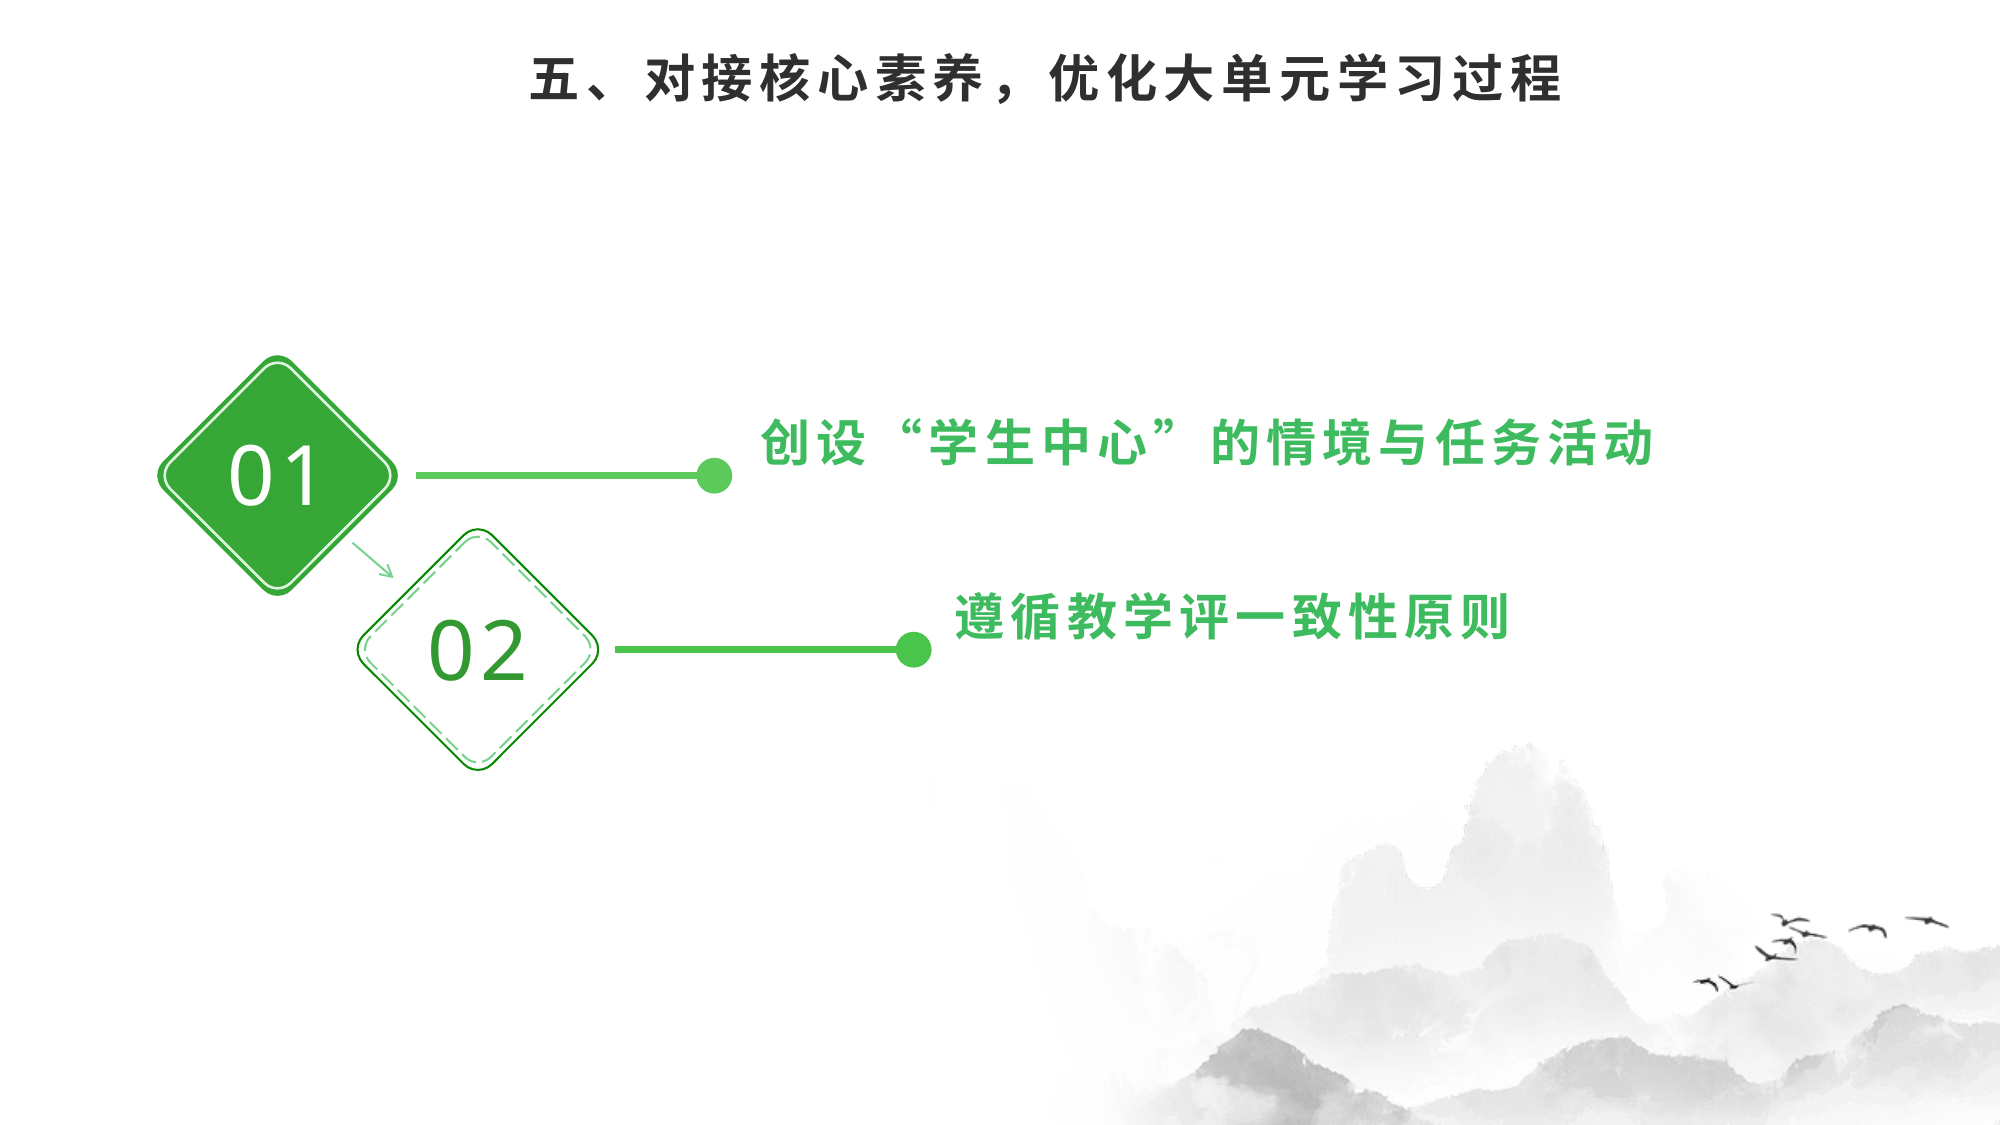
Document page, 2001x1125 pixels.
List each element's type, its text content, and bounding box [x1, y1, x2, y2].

text_box 五、对接核心素养，优化大单元学习过程 [456, 38, 1635, 142]
text_box [408, 528, 548, 589]
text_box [352, 542, 394, 579]
text_box [417, 711, 539, 764]
text_box 创设“学生中心”的情境与任务活动 [745, 403, 1743, 494]
text_box [594, 635, 600, 664]
text_box [356, 635, 362, 664]
text_box [695, 456, 734, 495]
text_box 遵循教学评一致性原则 [939, 578, 1675, 635]
text_box [216, 361, 339, 415]
text_box 02 [362, 589, 594, 711]
text_box [215, 536, 340, 590]
text_box [394, 462, 399, 489]
text_box [208, 354, 348, 415]
text_box [416, 535, 540, 589]
text_box [409, 711, 547, 771]
text_box [156, 461, 162, 490]
text_box 01 [162, 415, 394, 536]
text_box [207, 536, 348, 597]
text_box [894, 630, 933, 669]
picture [928, 677, 2000, 1125]
